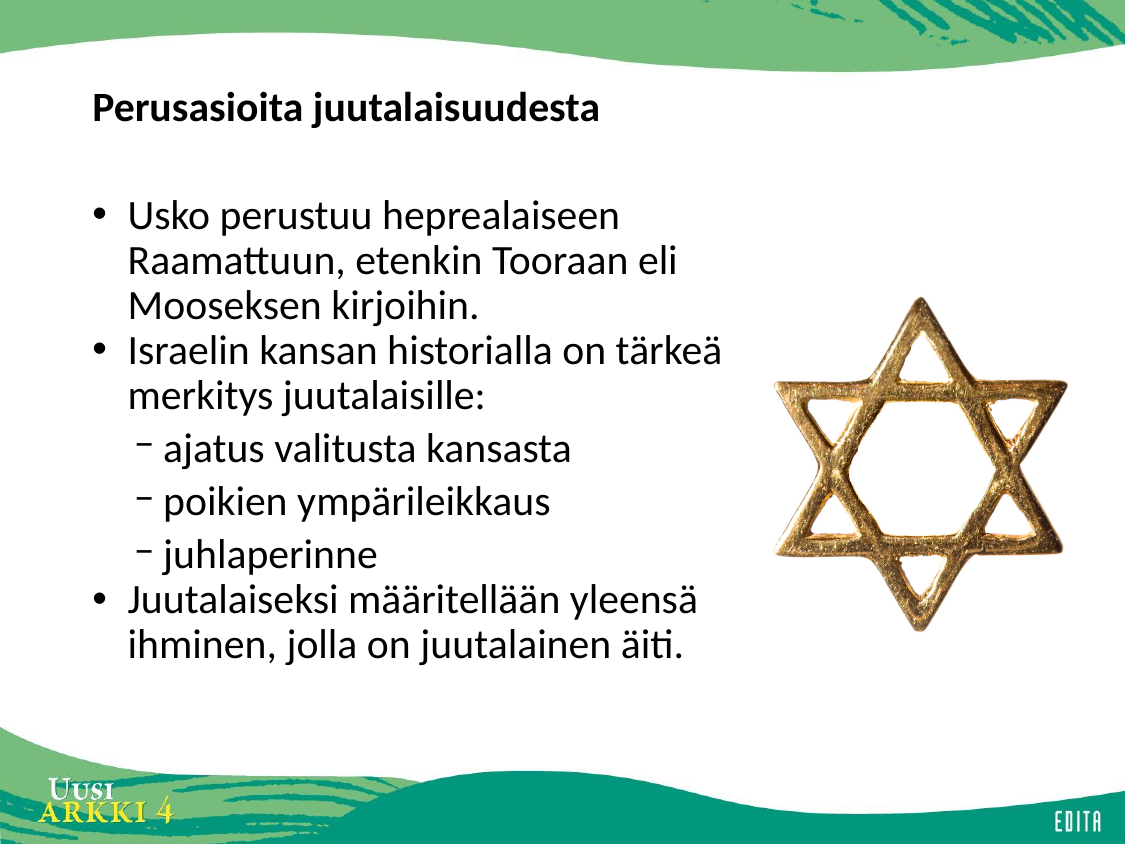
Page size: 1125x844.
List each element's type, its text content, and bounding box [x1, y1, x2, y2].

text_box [752, 277, 1080, 646]
picture [0, 0, 1125, 844]
list Usko perustuu heprealaiseen Raamattuun, etenkin Tooraan eli Mooseksen kirjoihin. Israelin kansan historialla on tärkeä merkitys juutalaisille: ajatus valitusta kansasta poikien ympärileikkaus juhlaperinne Juutalaiseksi määritellään yleensä ihminen, jolla on juutalainen äiti. [77, 185, 740, 738]
title Perusasioita juutalaisuudesta [77, 45, 1048, 172]
